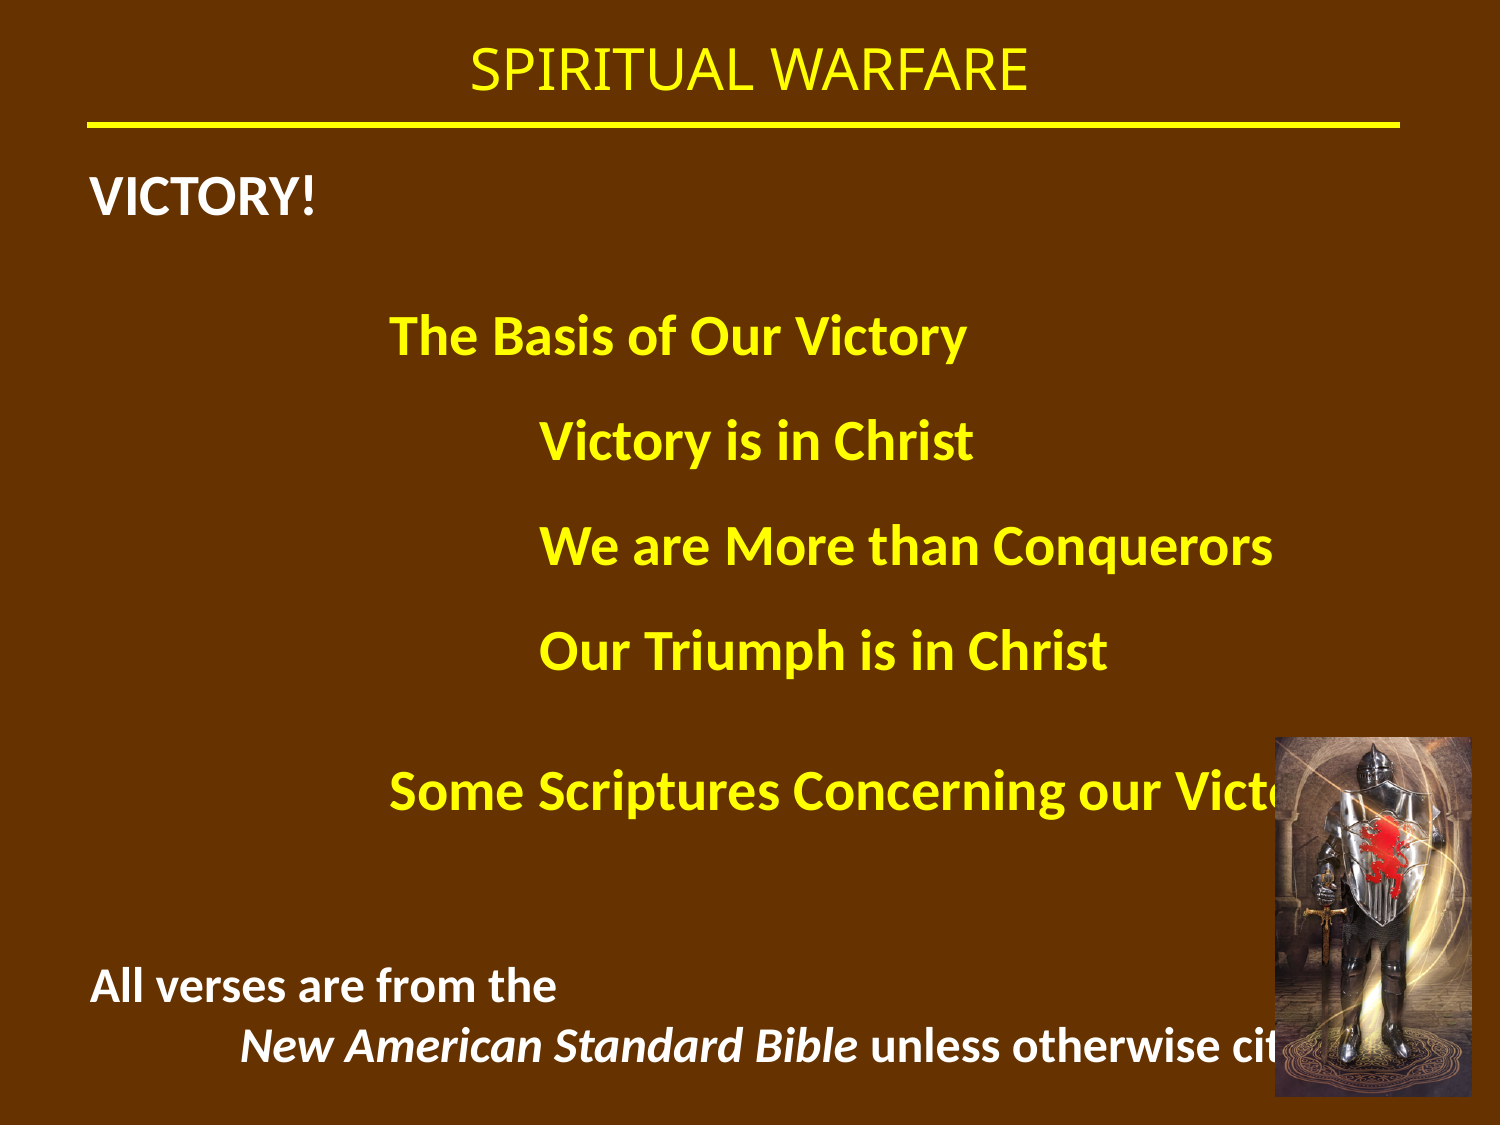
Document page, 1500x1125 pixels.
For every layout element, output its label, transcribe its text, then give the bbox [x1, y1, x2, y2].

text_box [87, 24, 1413, 126]
picture [1274, 737, 1472, 1098]
text_box VICTORY! The Basis of Our Victory Victory is in Christ We are More than Conquerors Our Triumph is in Christ Some Scriptures Concerning our Victory All verses are from the New American Standard Bible unless otherwise cited. [74, 149, 1425, 1080]
